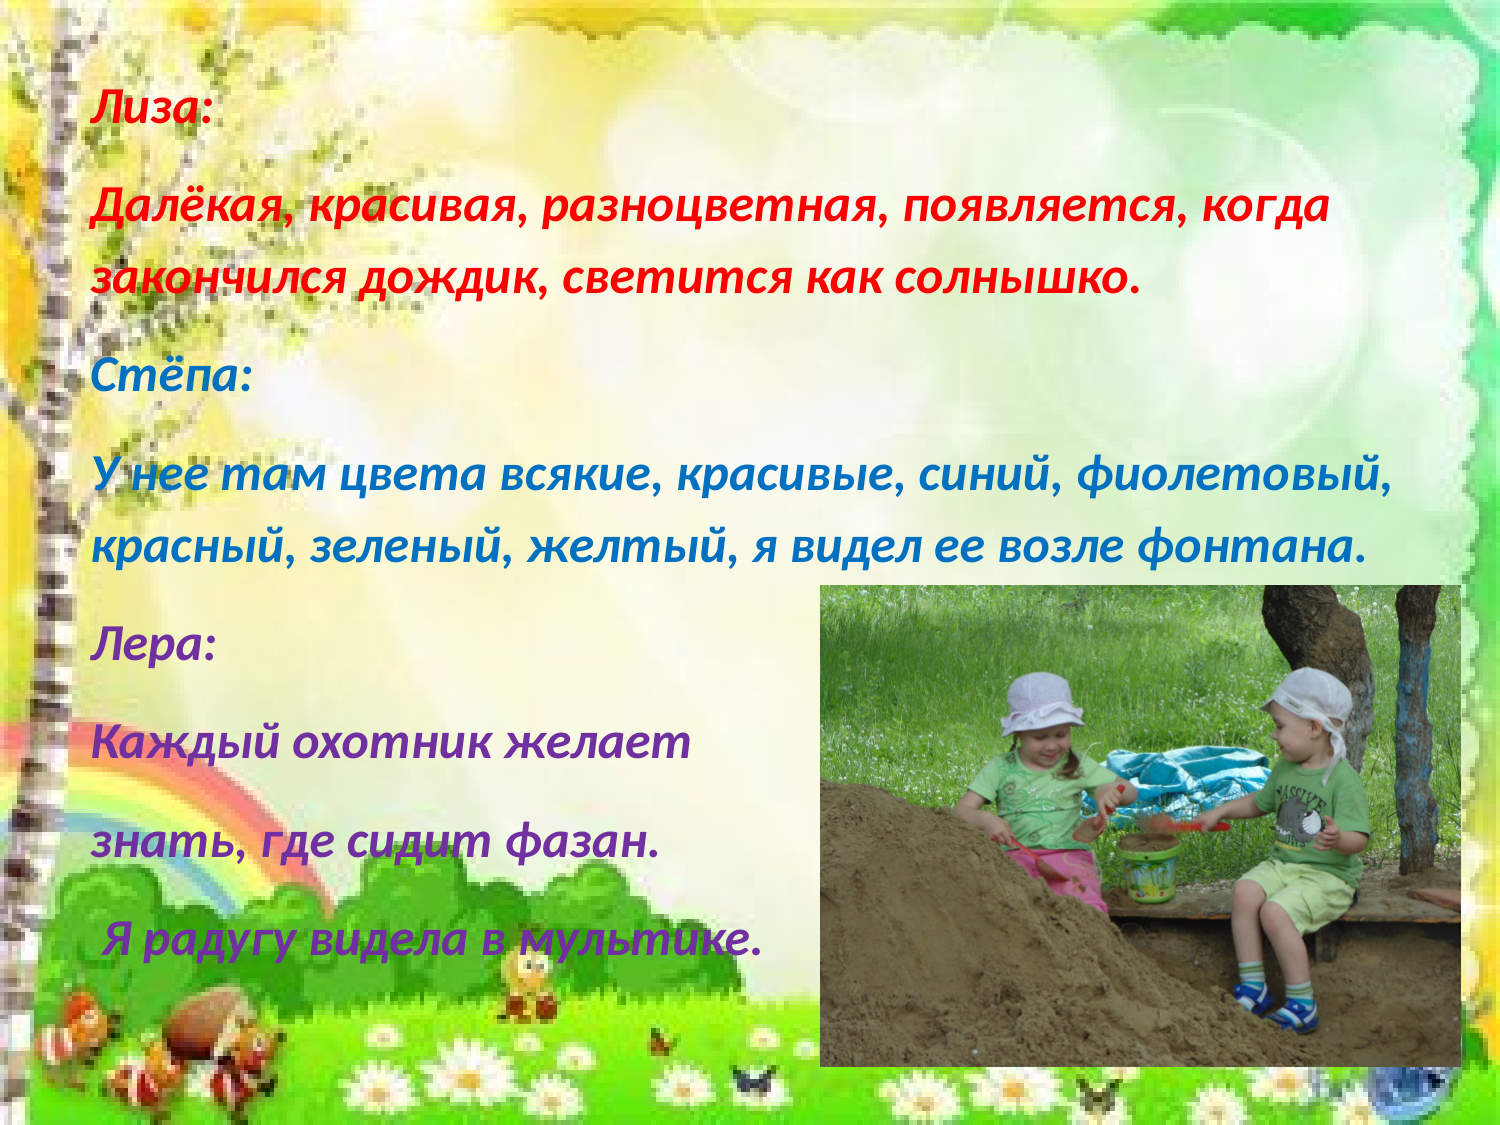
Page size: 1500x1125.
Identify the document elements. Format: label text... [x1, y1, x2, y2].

picture [0, 0, 1500, 1125]
list Лиза: Далёкая, красивая, разноцветная, появляется, когда закончился дождик, светится как солнышко. Стёпа: У нее там цвета всякие, красивые, синий, фиолетовый, красный, зеленый, желтый, я видел ее возле фонтана. Лера: Каждый охотник желает знать, где сидит фазан. Я радугу видела в мультике. [75, 54, 1425, 1005]
